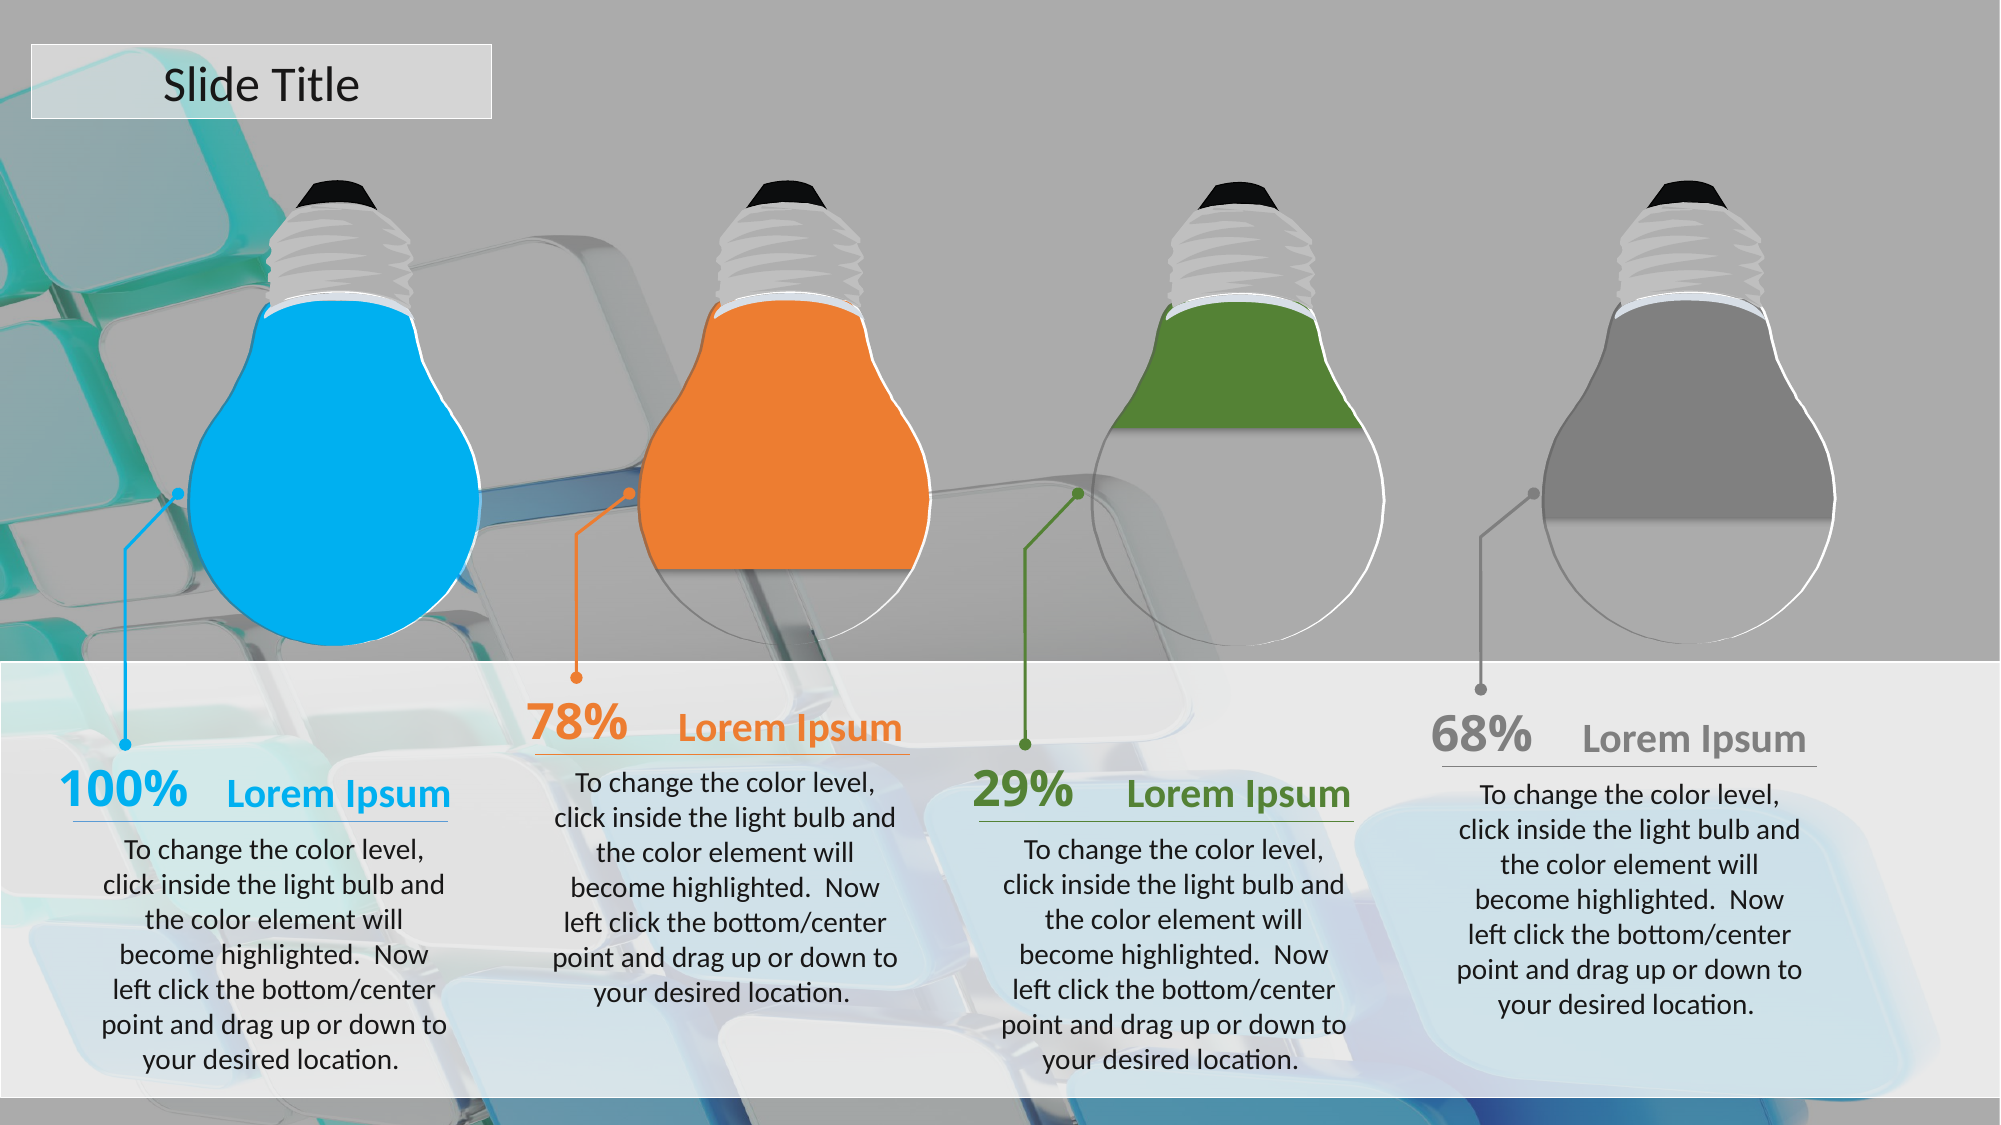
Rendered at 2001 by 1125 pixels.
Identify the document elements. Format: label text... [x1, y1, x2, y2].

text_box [712, 176, 865, 321]
text_box [642, 318, 928, 570]
text_box [0, 1098, 2000, 1125]
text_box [510, 558, 695, 613]
text_box Lorem Ipsum [1111, 758, 1367, 824]
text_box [1164, 177, 1317, 322]
text_box [1115, 322, 1361, 429]
text_box 78% [511, 682, 644, 758]
text_box To change the color level, click inside the light bulb and the color element will become highlighted. Now left click the bottom/center point and drag up or down to your desired location. [86, 825, 462, 1081]
text_box Lorem Ipsum [1567, 703, 1823, 769]
text_box To change the color level, click inside the light bulb and the color element will become highlighted. Now left click the bottom/center point and drag up or down to your desired location. [986, 825, 1362, 1081]
text_box 29% [957, 748, 1089, 824]
text_box Lorem Ipsum [211, 758, 467, 824]
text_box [925, 592, 1177, 646]
text_box [0, 0, 2000, 662]
text_box [1282, 322, 1384, 638]
text_box [192, 319, 478, 644]
text_box [378, 320, 481, 638]
text_box To change the color level, click inside the light bulb and the color element will become highlighted. Now left click the bottom/center point and drag up or down to your desired location. [537, 758, 913, 1014]
text_box [0, 662, 2000, 1098]
text_box 68% [1416, 694, 1548, 769]
text_box To change the color level, click inside the light bulb and the color element will become highlighted. Now left click the bottom/center point and drag up or down to your desired location. [1442, 770, 1818, 1026]
text_box 100% [43, 749, 204, 824]
text_box Lorem Ipsum [663, 691, 918, 757]
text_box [25, 592, 277, 646]
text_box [1408, 564, 1605, 619]
text_box [1740, 319, 1835, 633]
text_box [836, 321, 931, 634]
text_box Slide Title [31, 44, 492, 119]
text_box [262, 176, 415, 320]
text_box [1546, 321, 1832, 518]
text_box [1613, 176, 1766, 321]
